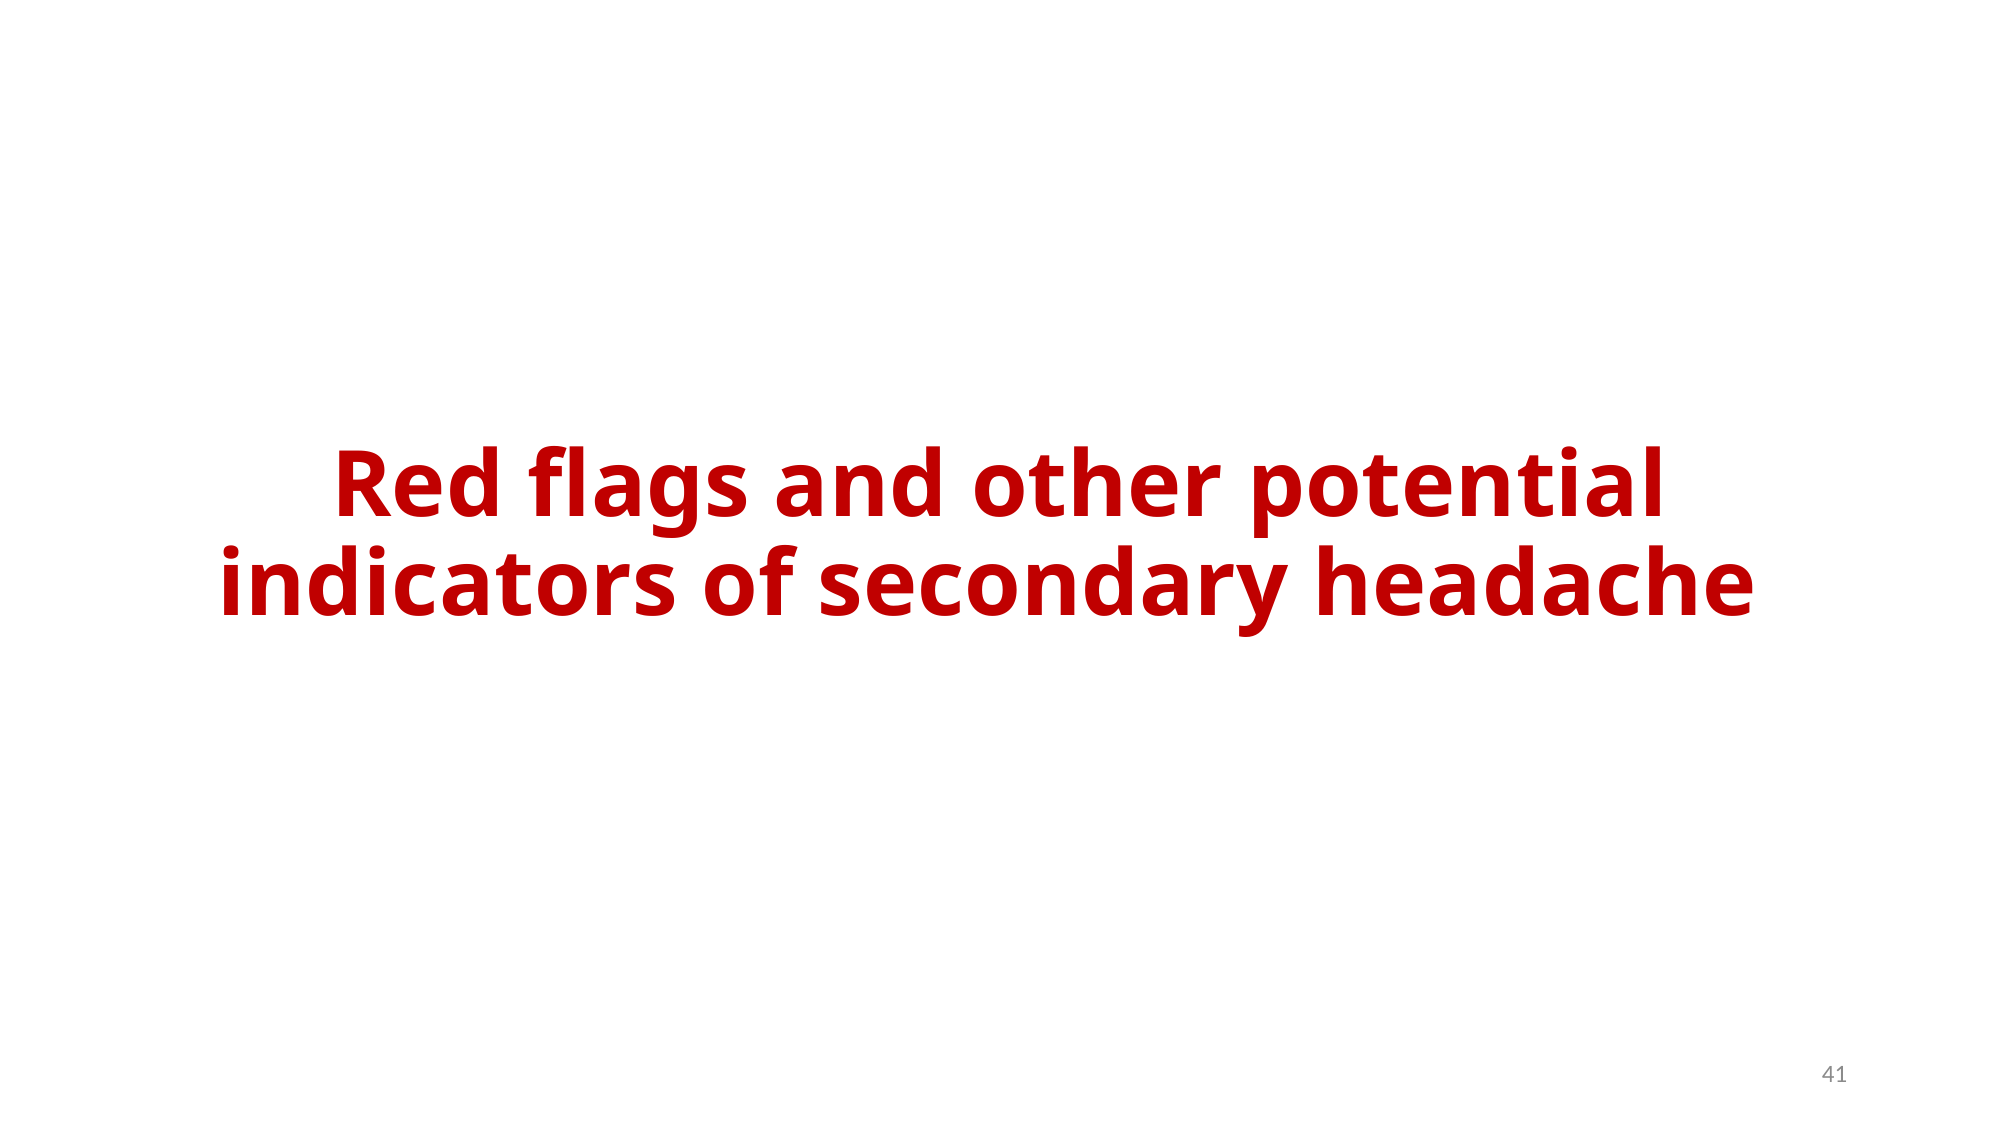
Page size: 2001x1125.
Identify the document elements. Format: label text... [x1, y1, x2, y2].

slide_number 41 [1412, 1042, 1863, 1103]
list Red flags and other potential indicators of secondary headache [137, 299, 1863, 1014]
